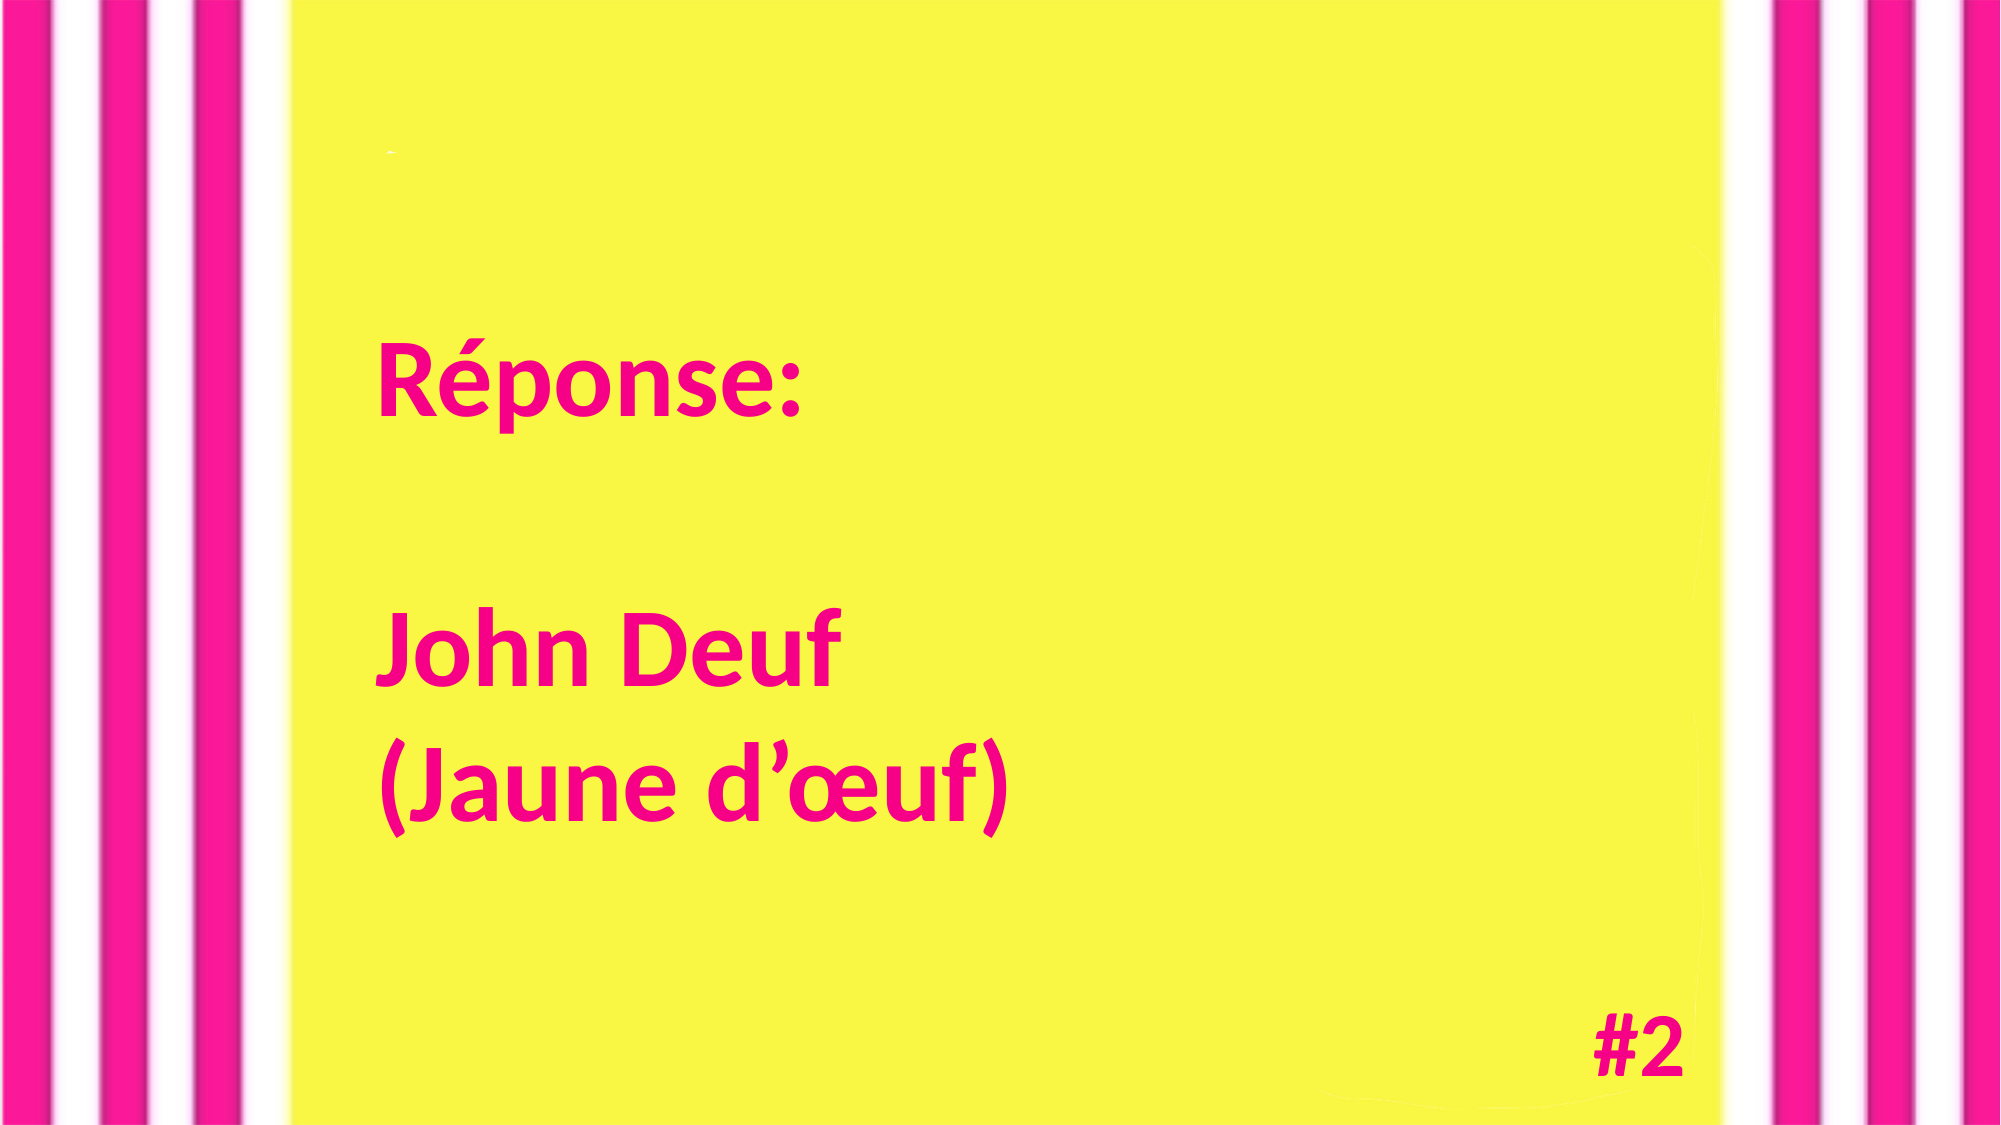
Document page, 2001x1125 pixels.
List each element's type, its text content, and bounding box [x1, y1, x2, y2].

picture [0, 0, 2001, 1125]
text_box Réponse: John Deuf (Jaune d’œuf) [360, 296, 1652, 852]
text_box #2 [1579, 977, 1701, 1103]
